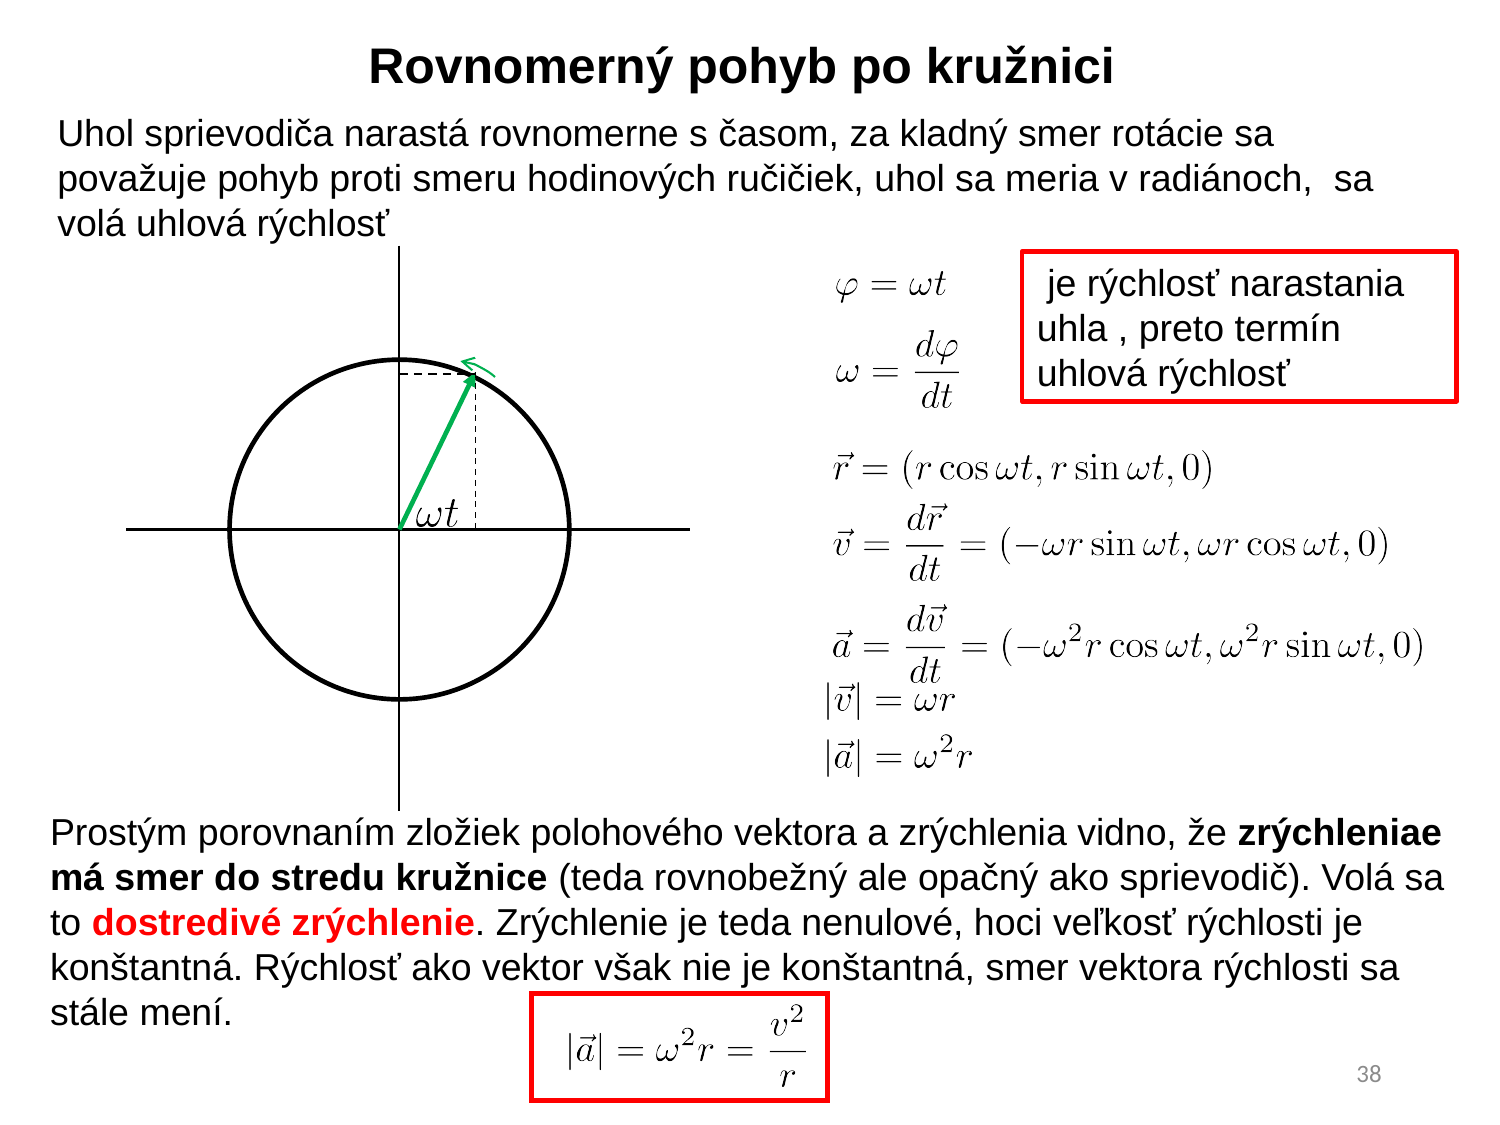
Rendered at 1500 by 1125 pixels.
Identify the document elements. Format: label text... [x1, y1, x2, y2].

picture [836, 271, 946, 303]
picture [827, 604, 1422, 720]
picture [569, 1004, 806, 1087]
text_box [228, 358, 398, 528]
picture [833, 503, 1387, 582]
text_box [228, 531, 398, 701]
picture [836, 330, 959, 408]
text_box [476, 376, 571, 528]
picture [416, 499, 458, 527]
text_box Rovnomerný pohyb po kružnici [135, 26, 1349, 101]
picture [827, 734, 972, 777]
picture [833, 450, 1211, 489]
text_box [400, 531, 571, 701]
text_box [400, 358, 466, 372]
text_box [399, 375, 475, 530]
text_box Prostým porovnaním zložiek polohového vektora a zrýchlenia vidno, že zrýchleniae má smer do stredu kružnice (teda rovnobežný ale opačný ako sprievodič). Volá sa to dostredivé zrýchlenie. Zrýchlenie je teda nenulové, hoci veľkosť rýchlosti je konštantná. Rýchlosť ako vektor však nie je konštantná, smer vektora rýchlosti sa stále mení. [35, 800, 1482, 1041]
slide_number 38 [1059, 1042, 1397, 1103]
text_box [530, 992, 828, 1102]
text_box [460, 356, 496, 378]
